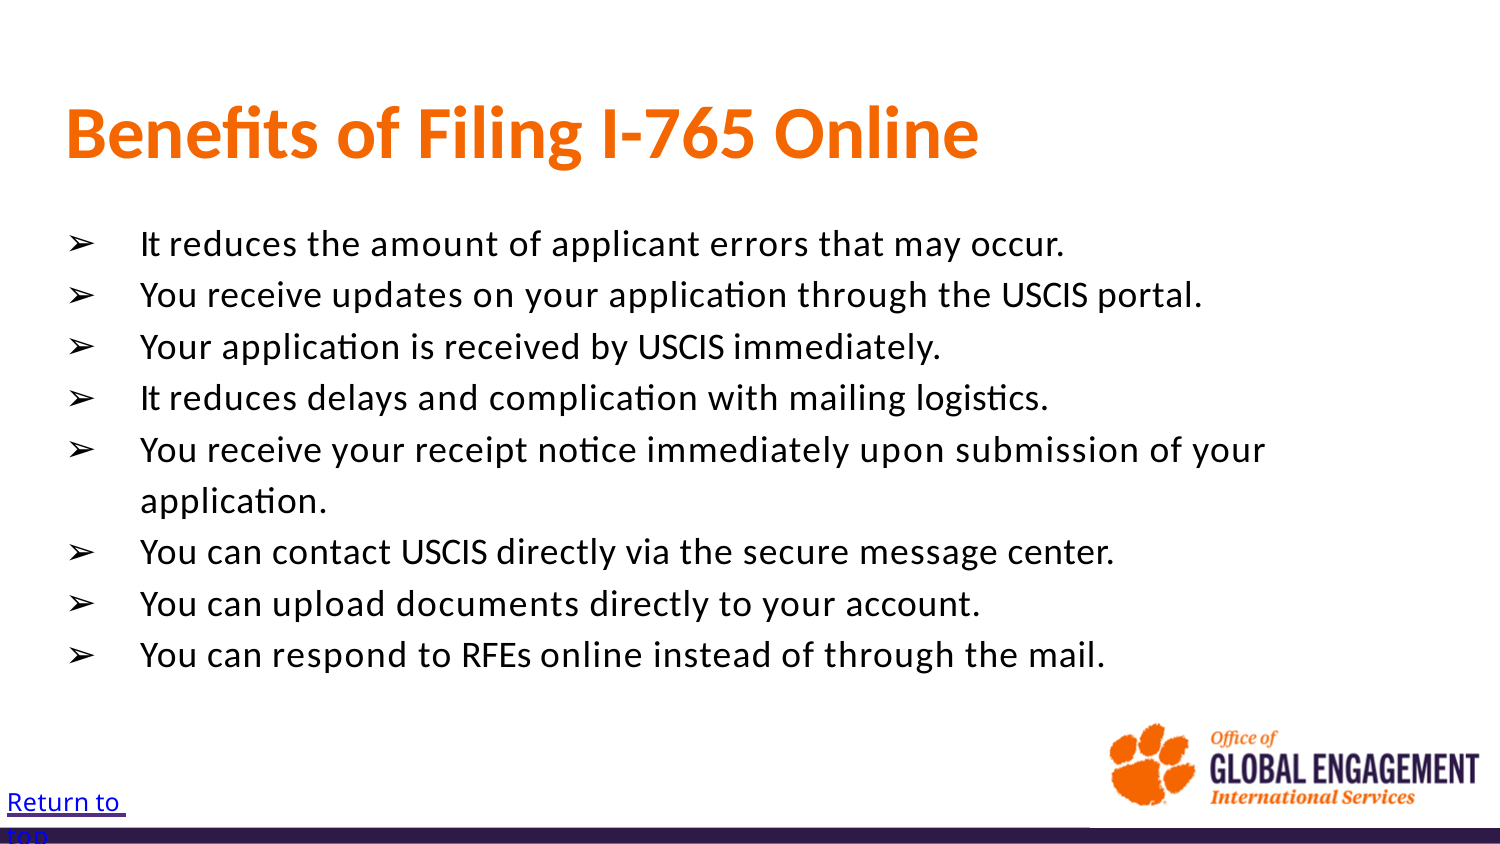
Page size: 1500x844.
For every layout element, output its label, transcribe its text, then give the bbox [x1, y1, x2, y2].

text_box Return to top [4, 784, 165, 844]
title Beneﬁts of Filing I-765 Online [63, 81, 1038, 210]
picture [1090, 707, 1500, 828]
text_box It reduces the amount of applicant errors that may occur. You receive updates on your application through the USCIS portal. Your application is received by USCIS immediately. It reduces delays and complication with mailing logistics. You receive your receipt notice immediately upon submission of your application. You can contact USCIS directly via the secure message center. You can upload documents directly to your account. You can respond to RFEs online instead of through the mail. [63, 210, 1350, 676]
